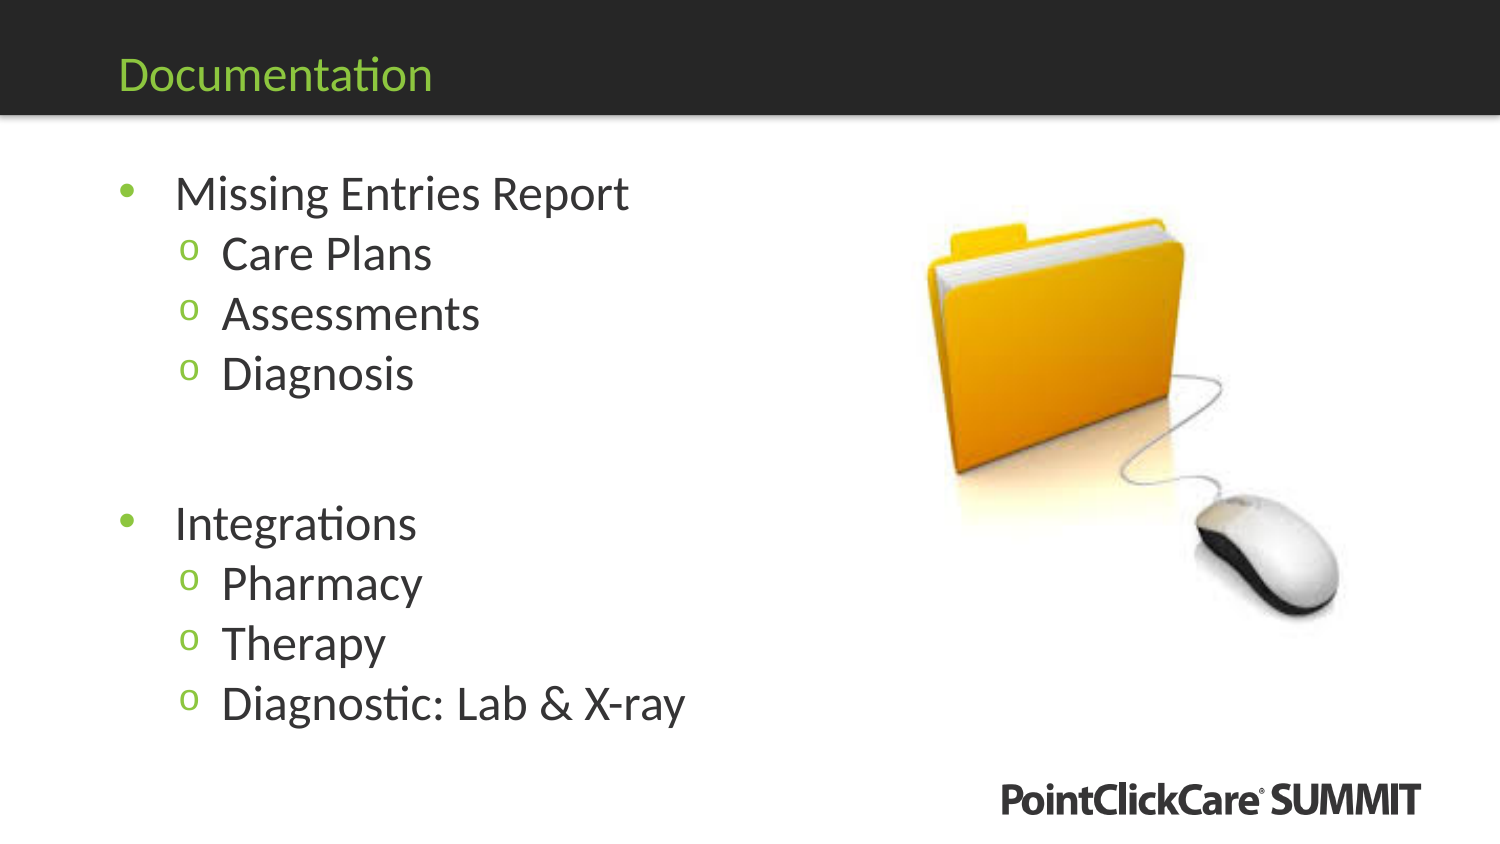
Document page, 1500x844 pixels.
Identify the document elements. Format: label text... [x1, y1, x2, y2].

list Missing Entries Report Care Plans Assessments Diagnosis Integrations Pharmacy Therapy Diagnostic: Lab & X-ray [103, 152, 1411, 724]
title Documentation [103, 40, 1411, 104]
picture [877, 187, 1411, 654]
